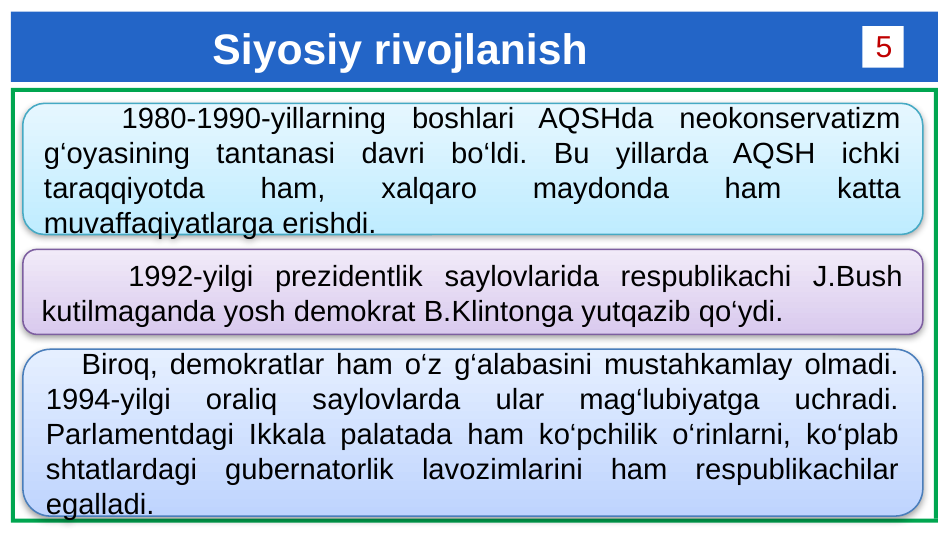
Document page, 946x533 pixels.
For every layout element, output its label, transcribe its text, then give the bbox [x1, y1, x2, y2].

text_box 1980-1990-yillarning boshlari AQSHda neokonservatizm g‘oyasining tantanasi davri bo‘ldi. Bu yillarda AQSH ichki taraqqiyotda ham, xalqaro maydonda ham katta muvaffaqiyatlarga erishdi. [22, 102, 924, 236]
text_box Biroq, demokratlar ham o‘z g‘alabasini mustahkamlay olmadi. 1994-yilgi oraliq saylovlarda ular mag‘lubiyatga uchradi. Parlamentdagi Ikkala palatada ham ko‘pchilik o‘rinlarni, ko‘plab shtatlardagi gubernatorlik lavozimlarini ham respublikachilar egalladi. [22, 348, 924, 517]
text_box 5 [873, 25, 895, 64]
title Siyosiy rivojlanish [210, 18, 624, 101]
text_box 1992-yilgi prezidentlik saylovlarida respublikachi J.Bush kutilmaganda yosh demokrat B.Klintonga yutqazib qo‘ydi. [22, 248, 924, 336]
text_box [862, 26, 904, 68]
